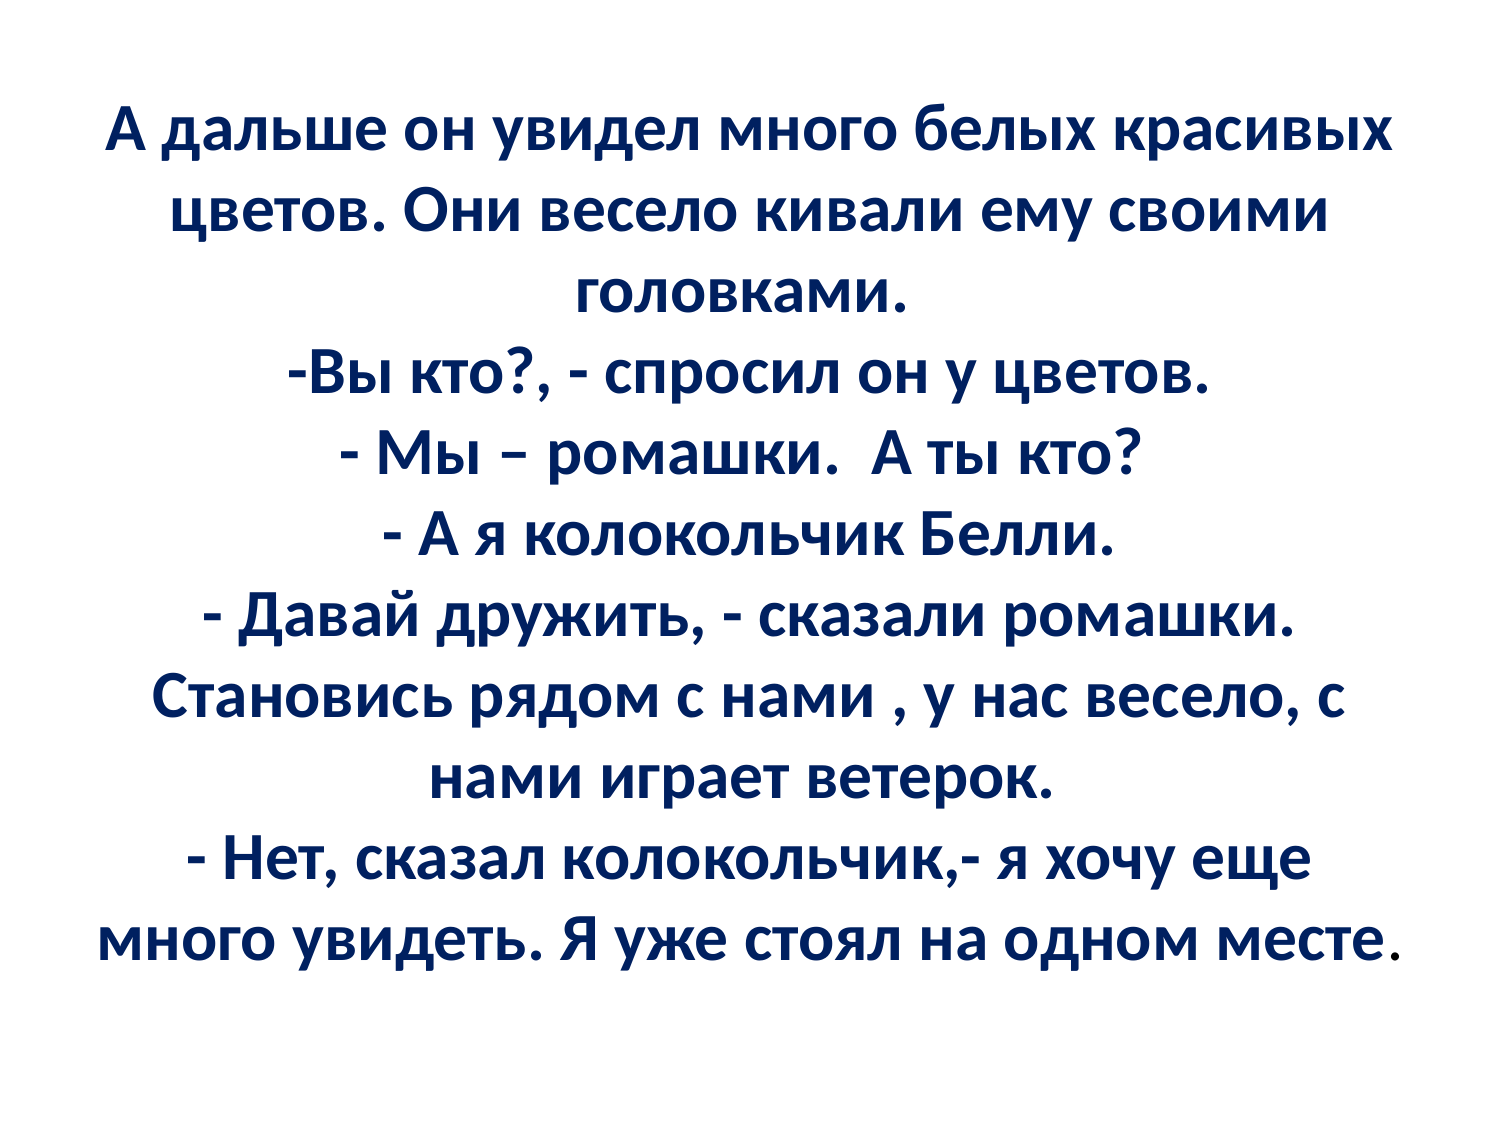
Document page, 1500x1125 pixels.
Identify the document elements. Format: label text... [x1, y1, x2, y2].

title А дальше он увидел много белых красивых цветов. Они весело кивали ему своими головками. -Вы кто?, - спросил он у цветов. - Мы – ромашки. А ты кто? - А я колокольчик Белли. - Давай дружить, - сказали ромашки. Становись рядом с нами , у нас весело, с нами играет ветерок. - Нет, сказал колокольчик,- я хочу еще много увидеть. Я уже стоял на одном месте. [75, 45, 1425, 1012]
